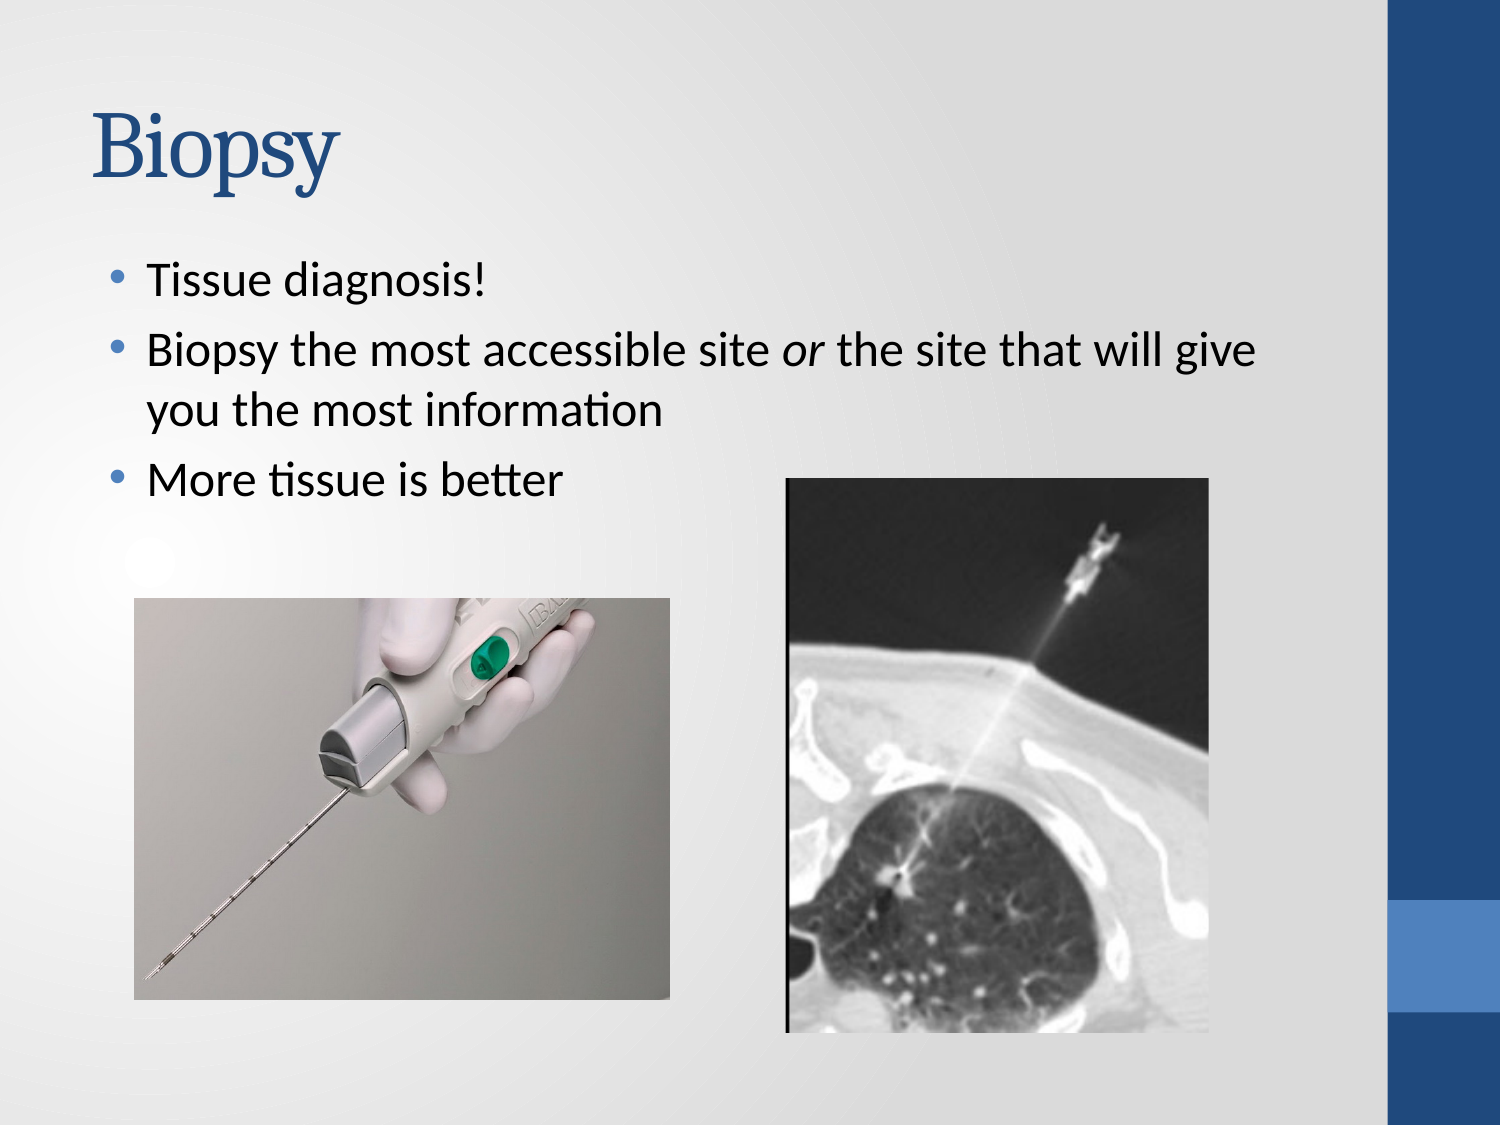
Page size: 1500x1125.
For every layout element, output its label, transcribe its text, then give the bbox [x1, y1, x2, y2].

title Biopsy [75, 45, 1325, 233]
picture [133, 598, 670, 1001]
list Tissue diagnosis! Biopsy the most accessible site or the site that will give you the most information More tissue is better [75, 238, 1325, 1027]
picture [784, 477, 1210, 1034]
